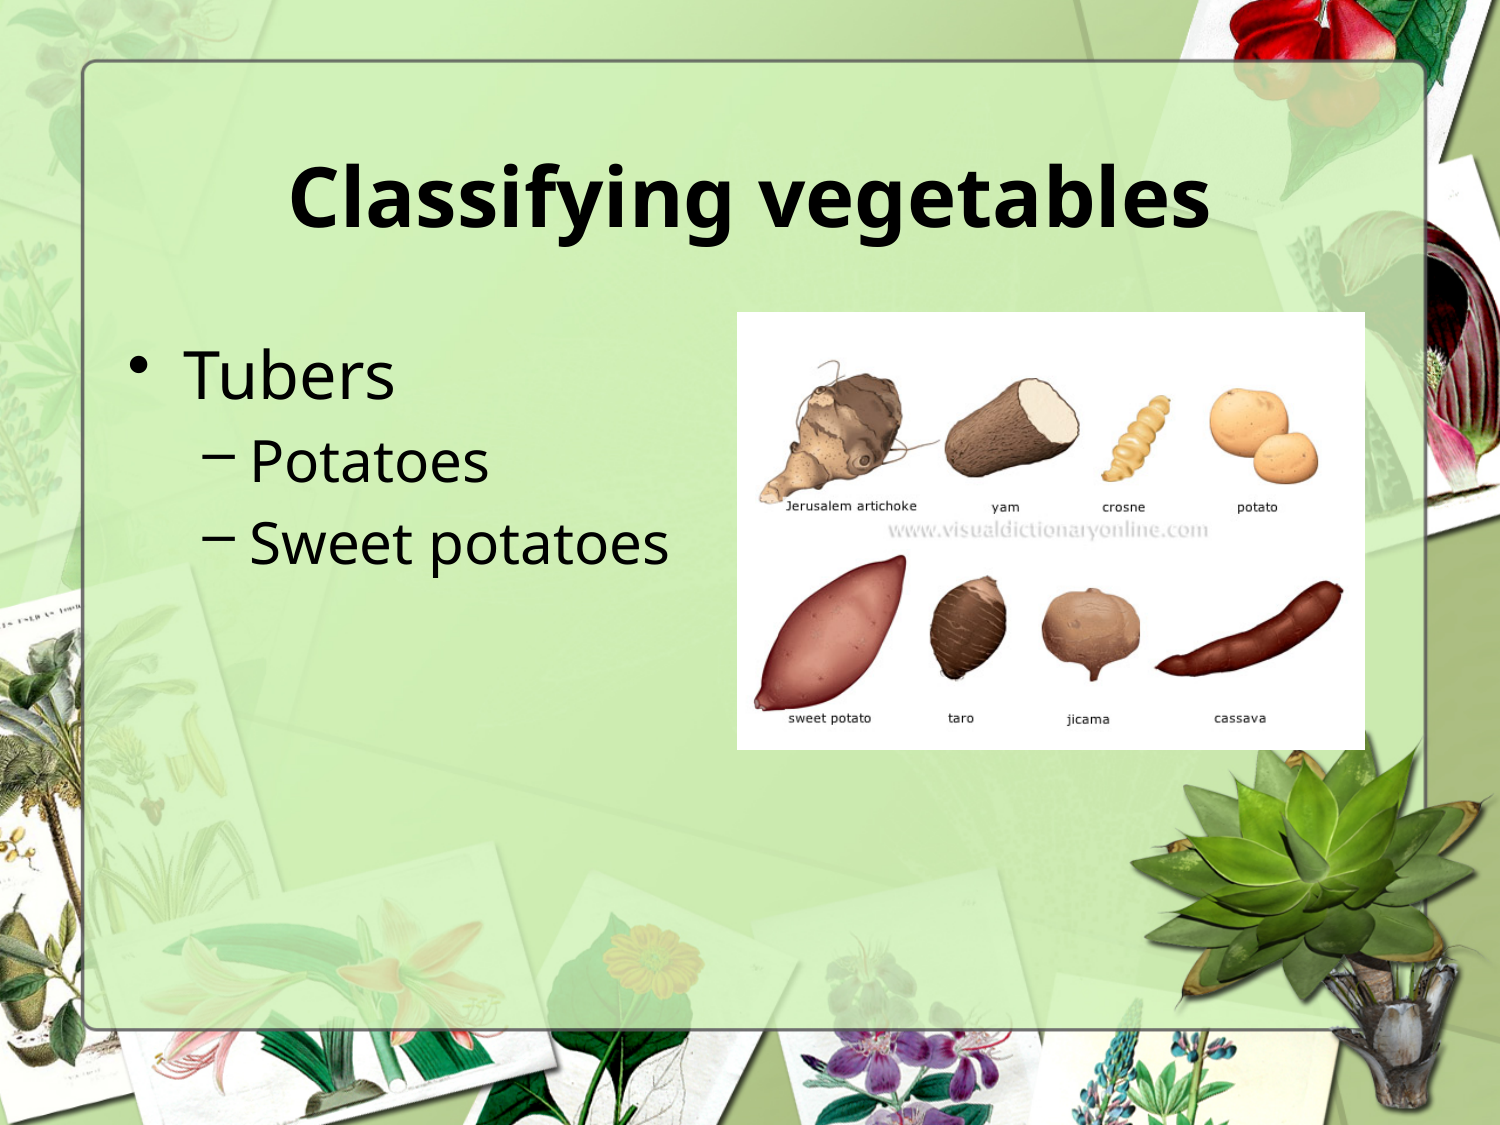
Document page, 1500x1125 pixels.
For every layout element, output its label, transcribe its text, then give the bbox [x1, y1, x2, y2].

picture [0, 0, 1500, 1125]
title Classifying vegetables [112, 99, 1388, 288]
list Tubers Potatoes Sweet potatoes [112, 324, 1388, 1001]
